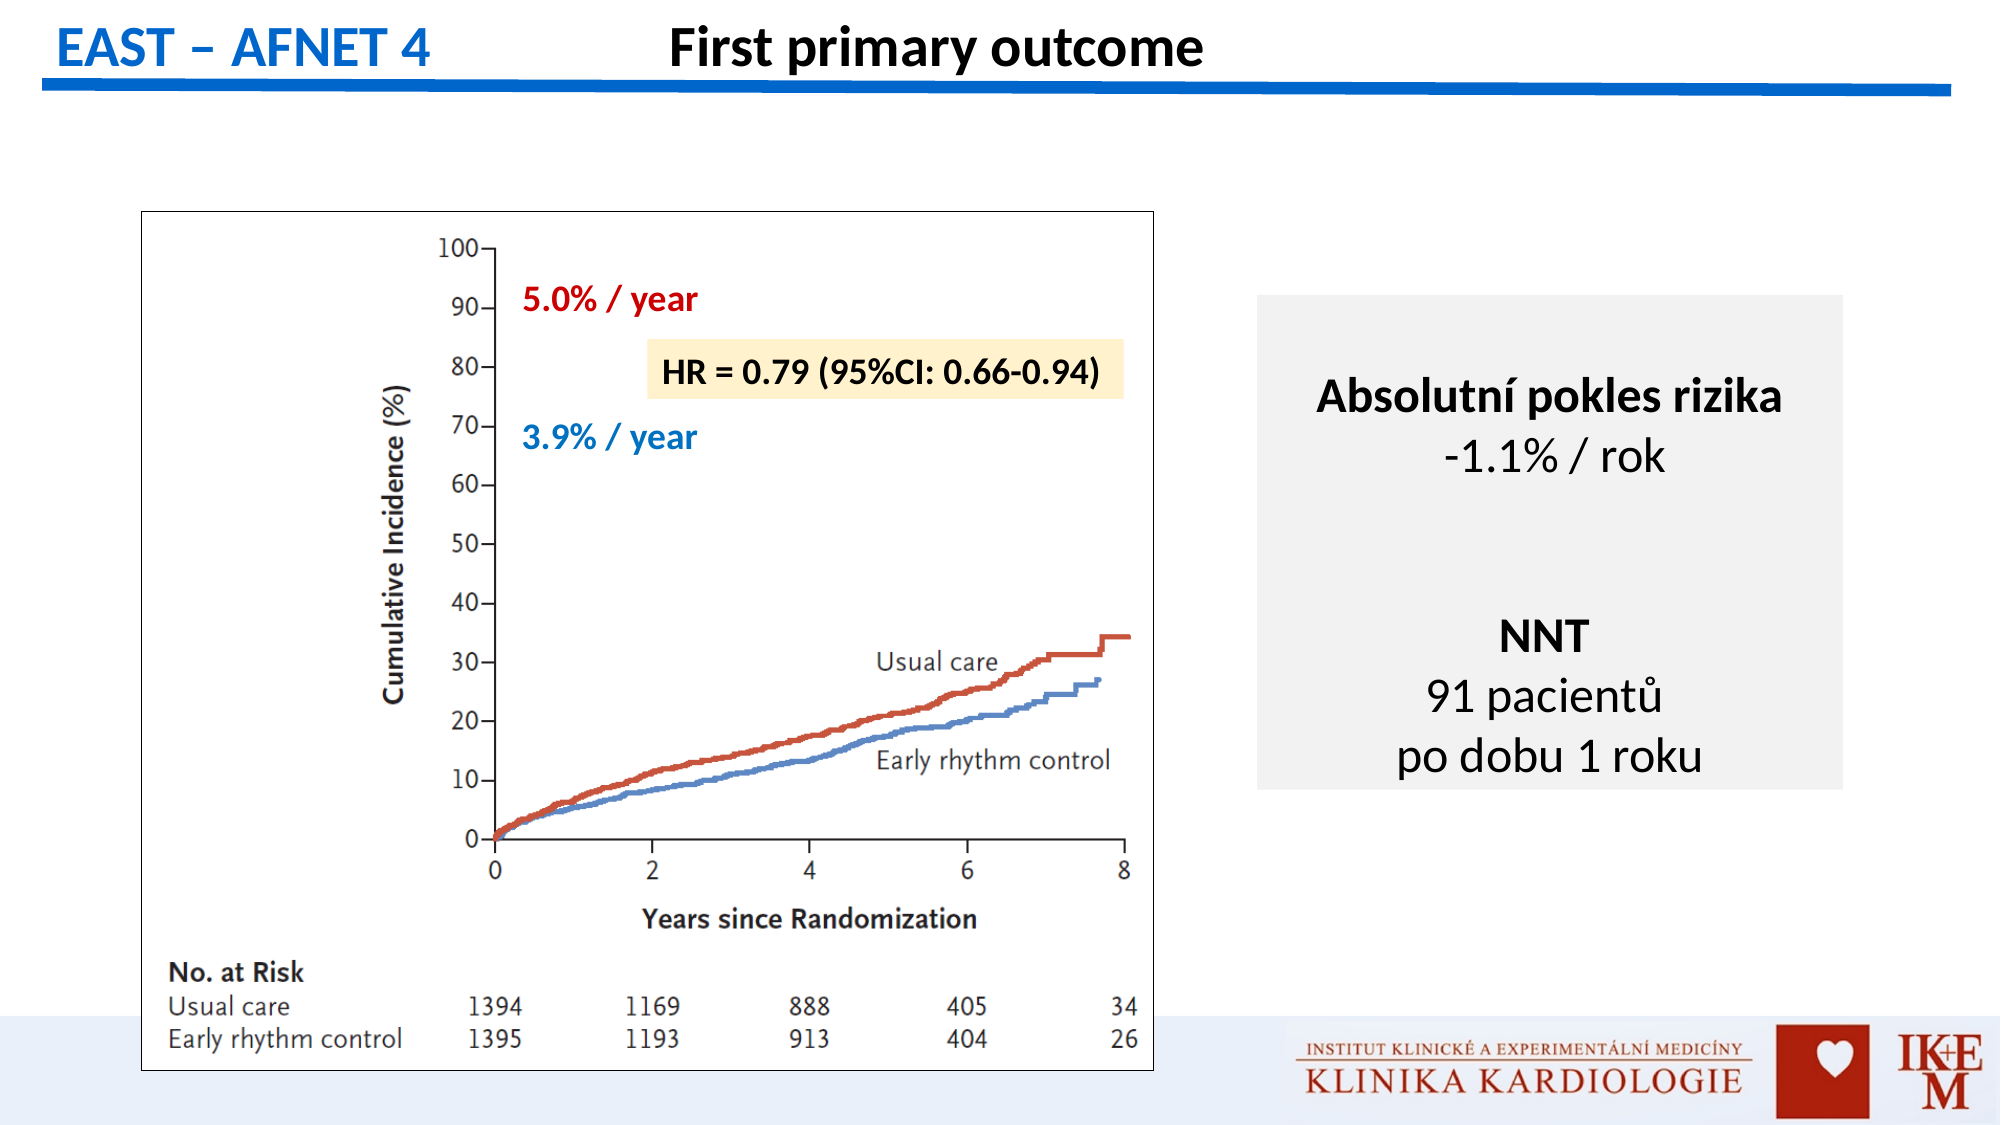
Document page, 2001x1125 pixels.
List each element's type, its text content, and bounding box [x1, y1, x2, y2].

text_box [0, 1015, 2000, 1125]
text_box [141, 210, 1154, 1071]
text_box EAST – AFNET 4 First primary outcome [42, 0, 1668, 85]
text_box Absolutní pokles rizika -1.1% / rok NNT 91 pacientů po dobu 1 roku [1257, 294, 1843, 790]
